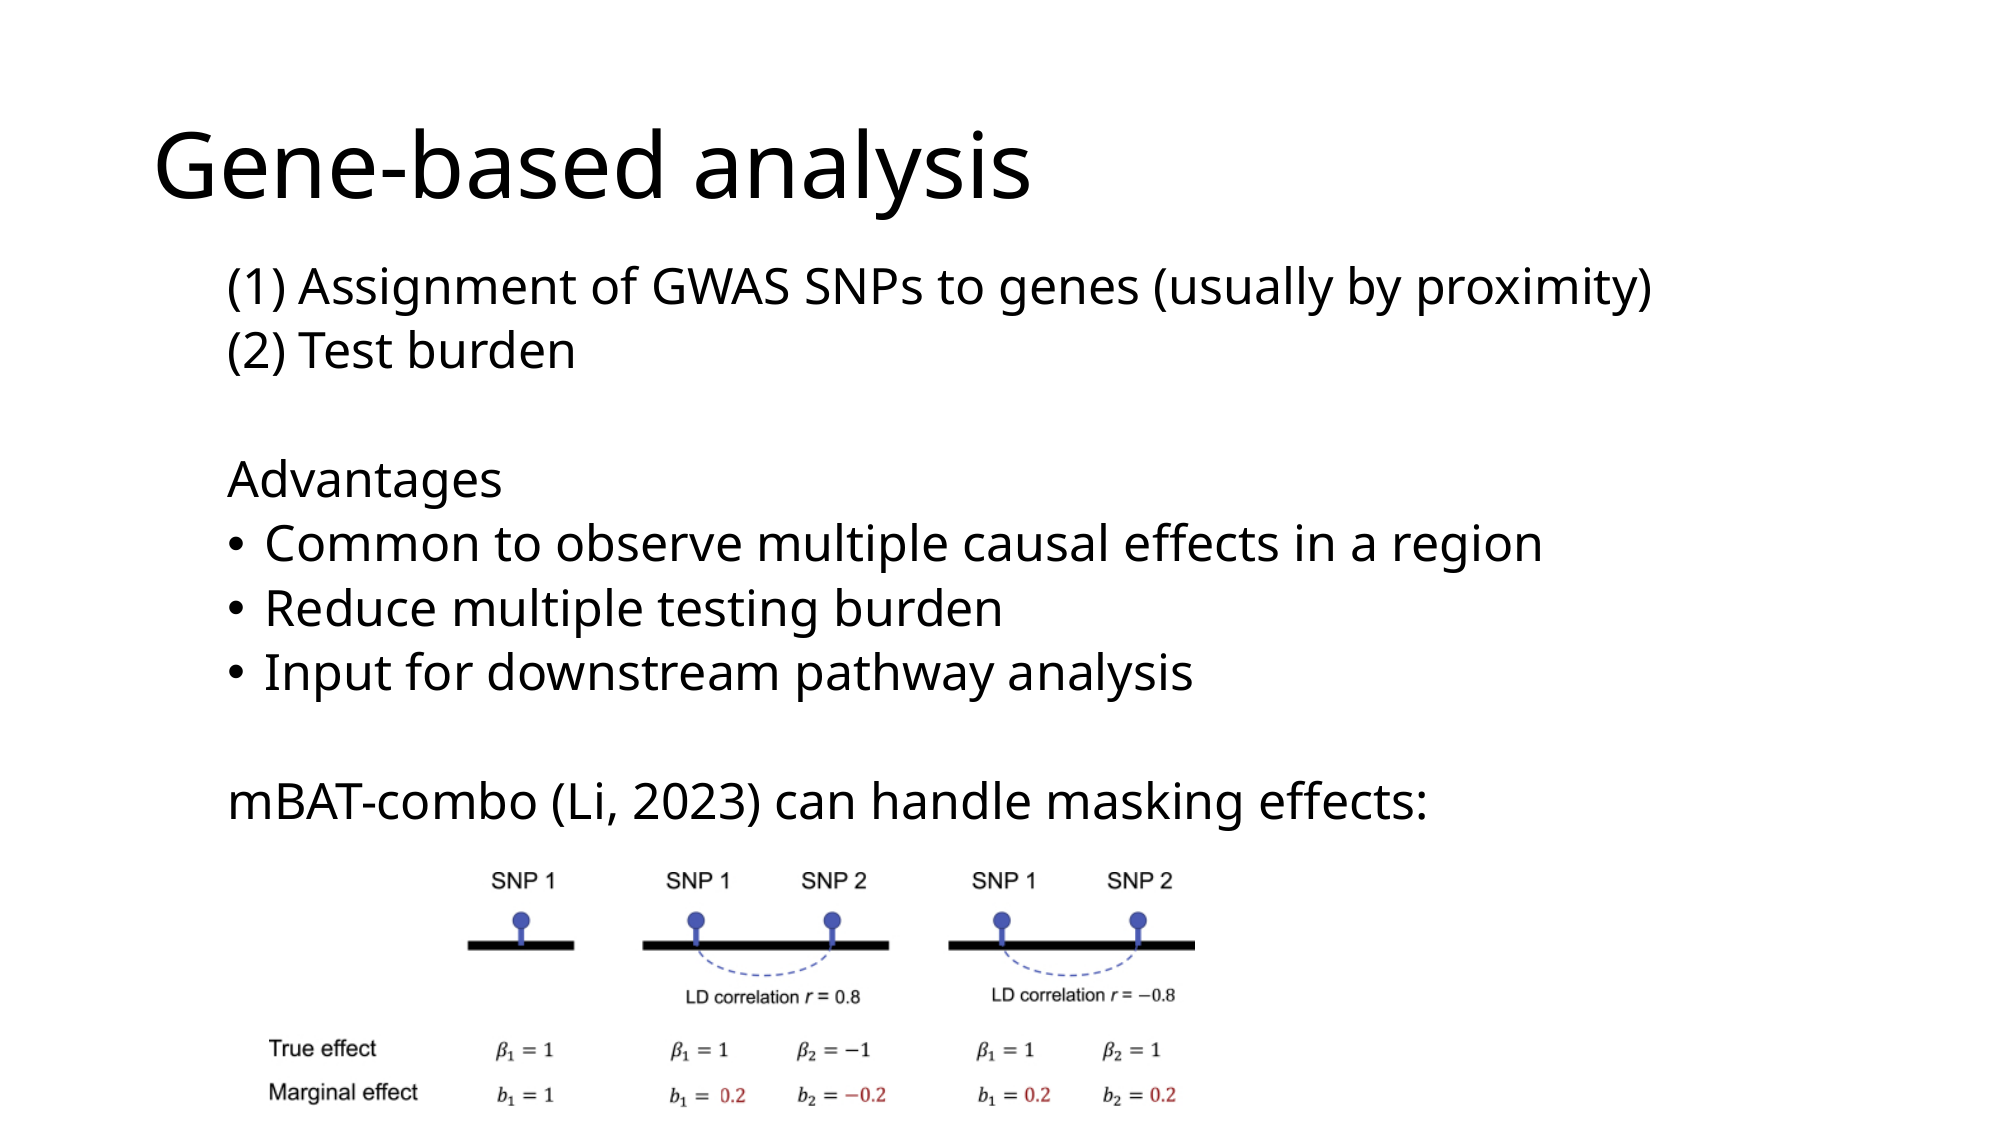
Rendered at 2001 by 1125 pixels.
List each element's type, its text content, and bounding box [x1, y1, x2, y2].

list (1) Assignment of GWAS SNPs to genes (usually by proximity) (2) Test burden Advantages Common to observe multiple causal effects in a region Reduce multiple testing burden Input for downstream pathway analysis mBAT-combo (Li, 2023) can handle masking effects: [137, 253, 1863, 968]
title Gene-based analysis [137, 59, 1863, 253]
picture [269, 871, 1195, 1112]
